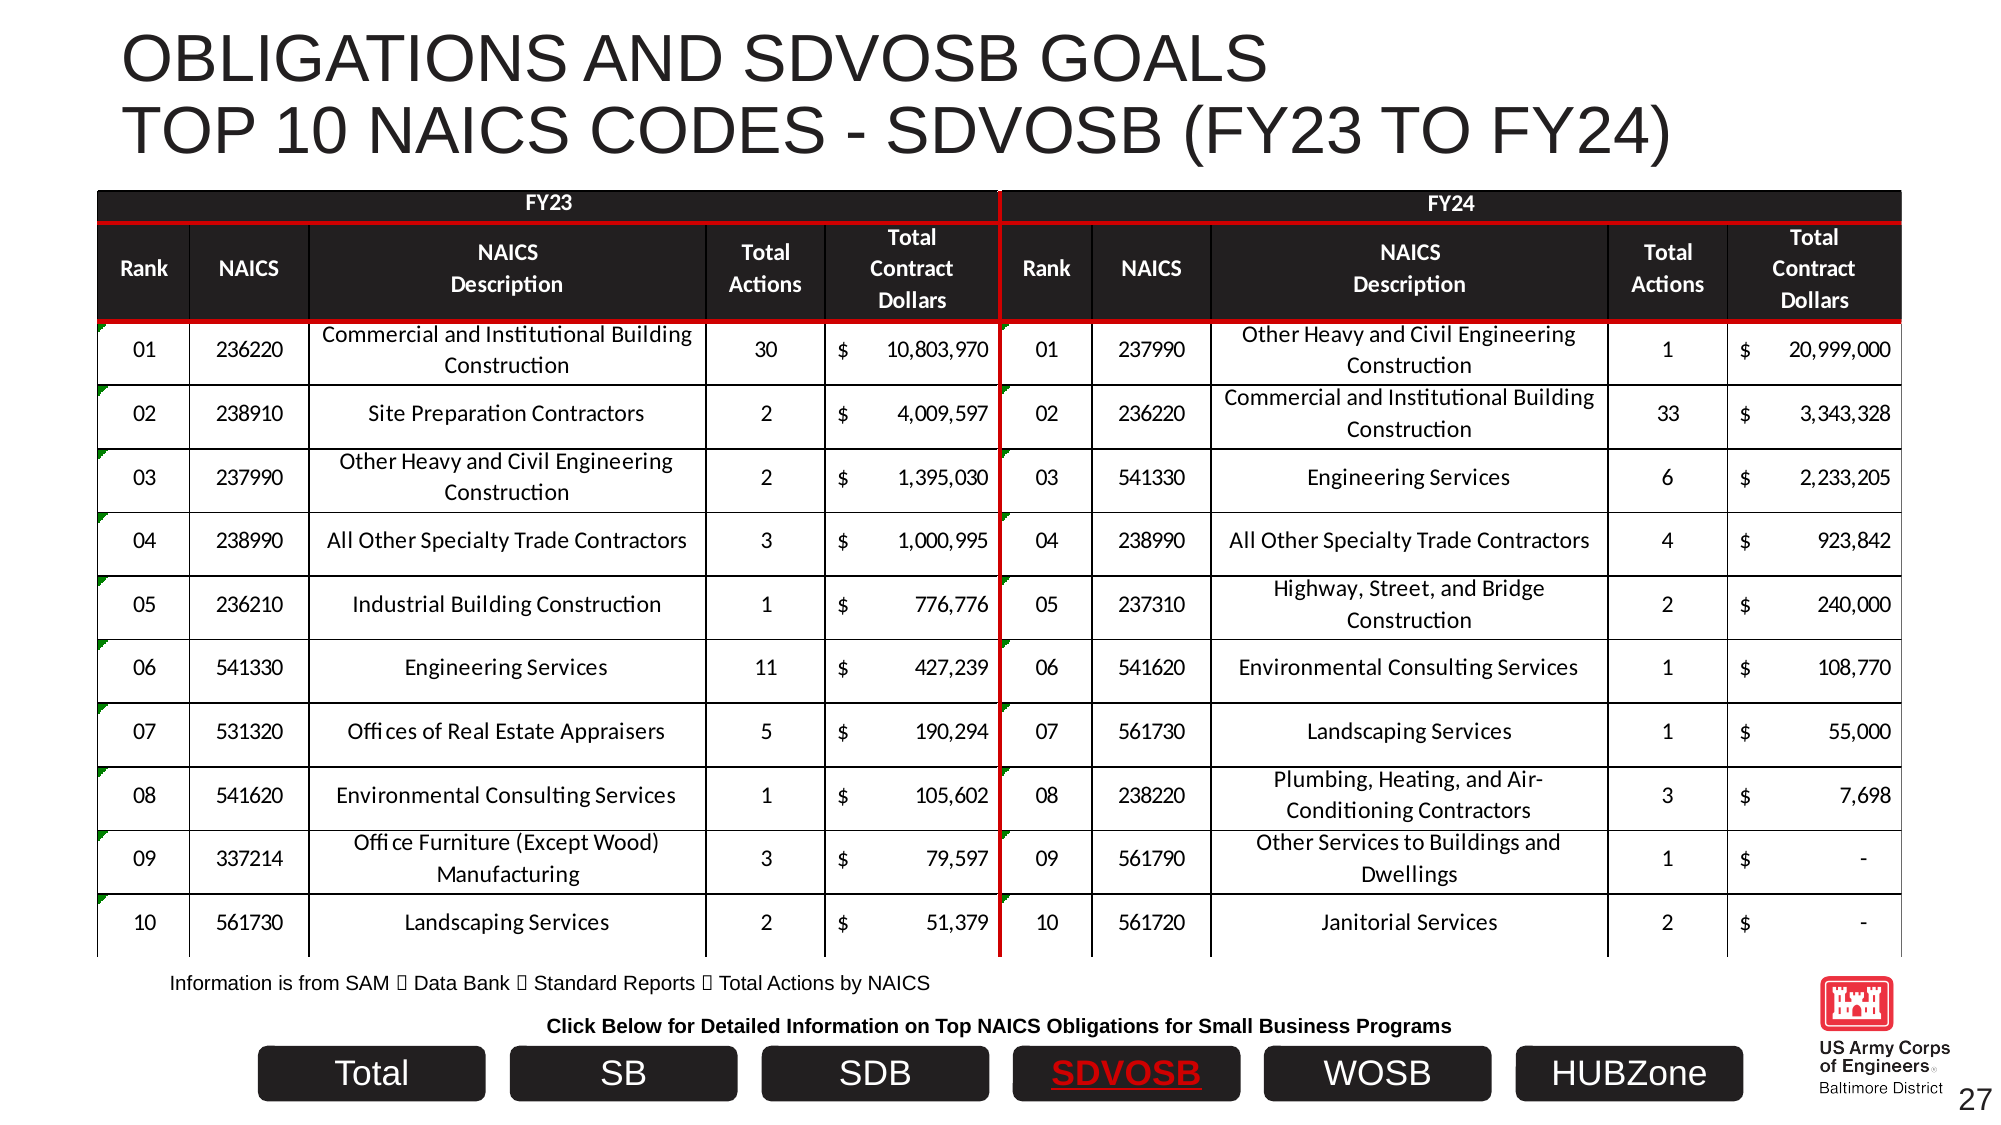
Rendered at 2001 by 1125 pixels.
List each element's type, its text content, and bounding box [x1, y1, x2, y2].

picture [1819, 976, 1950, 1097]
title Obligations and sdvosb goals Top 10 naics codes - SDVOSB (Fy23 to fy24) [121, 23, 1896, 174]
text_box HUBZone [1515, 1045, 1744, 1102]
text_box WOSB [1263, 1060, 1492, 1102]
text_box SB [509, 1060, 738, 1102]
text_box 27 [1951, 1082, 2000, 1125]
text_box Click Below for Detailed Information on Top NAICS Obligations for Small Business Programs [345, 1001, 1654, 1060]
text_box SDB [761, 1060, 990, 1102]
text_box SDVOSB [1012, 1060, 1241, 1102]
text_box Information is from SAM  Data Bank  Standard Reports  Total Actions by NAICS [154, 959, 946, 1016]
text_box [96, 189, 1904, 959]
text_box Total [257, 1045, 486, 1102]
